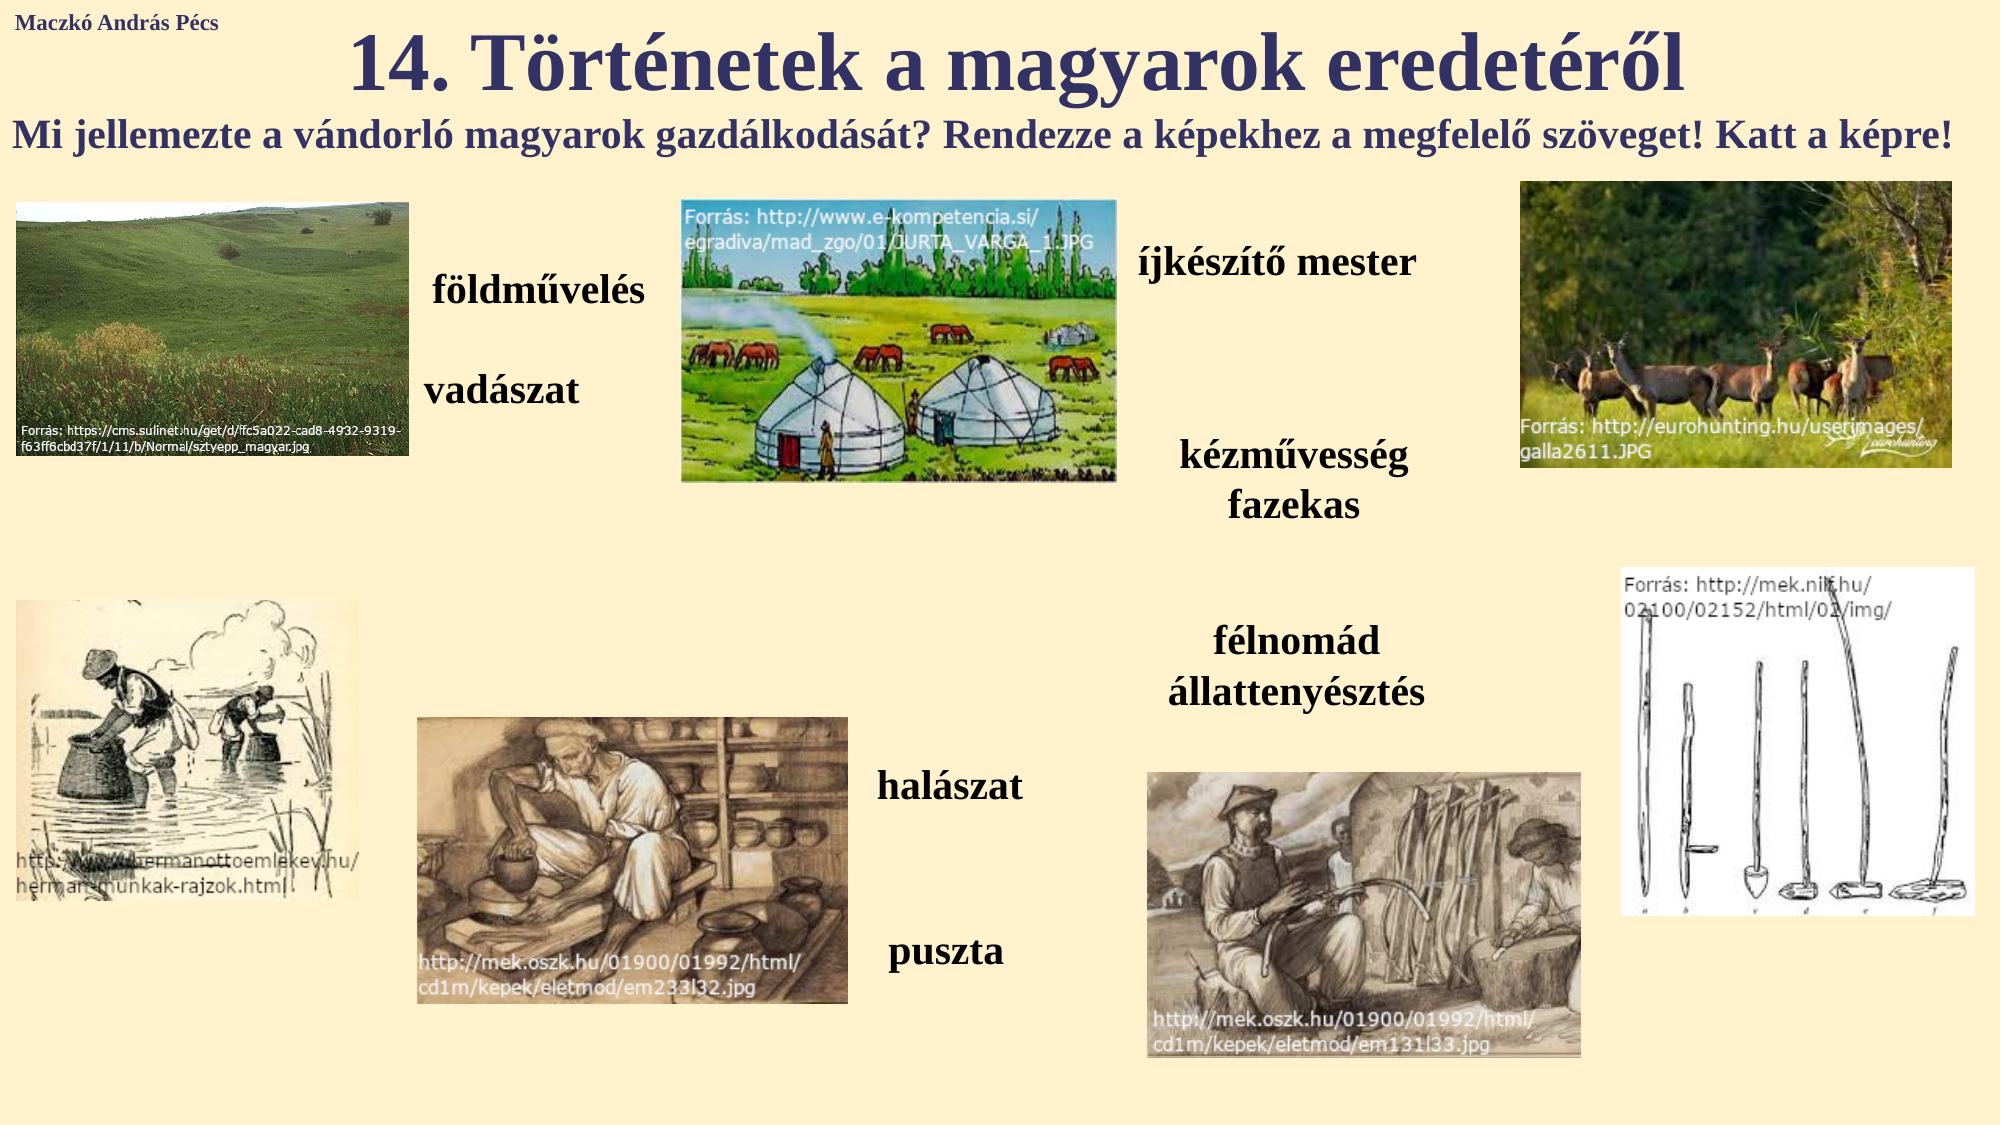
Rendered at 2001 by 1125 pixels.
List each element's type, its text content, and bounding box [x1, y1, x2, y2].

text_box Maczkó András Pécs [0, 0, 237, 43]
text_box vadászat [409, 354, 680, 419]
picture [680, 199, 1117, 483]
picture [1520, 181, 1952, 468]
text_box íjkészítő mester [1123, 226, 1466, 292]
text_box 14. Történetek a magyarok eredetéről [237, 0, 1797, 115]
picture [1621, 567, 1975, 916]
picture [417, 717, 848, 1004]
text_box halászat [862, 750, 1133, 816]
text_box Mi jellemezte a vándorló magyarok gazdálkodását? Rendezze a képekhez a megfelelő szöveget! Katt a képre! [0, 99, 2000, 165]
text_box földművelés [417, 253, 680, 319]
text_box puszta [873, 915, 1060, 981]
text_box félnomád állattenyésztés [1147, 605, 1447, 721]
picture [16, 600, 359, 901]
picture [16, 202, 409, 456]
text_box kézművesség fazekas [1149, 419, 1439, 534]
picture [1147, 772, 1581, 1061]
